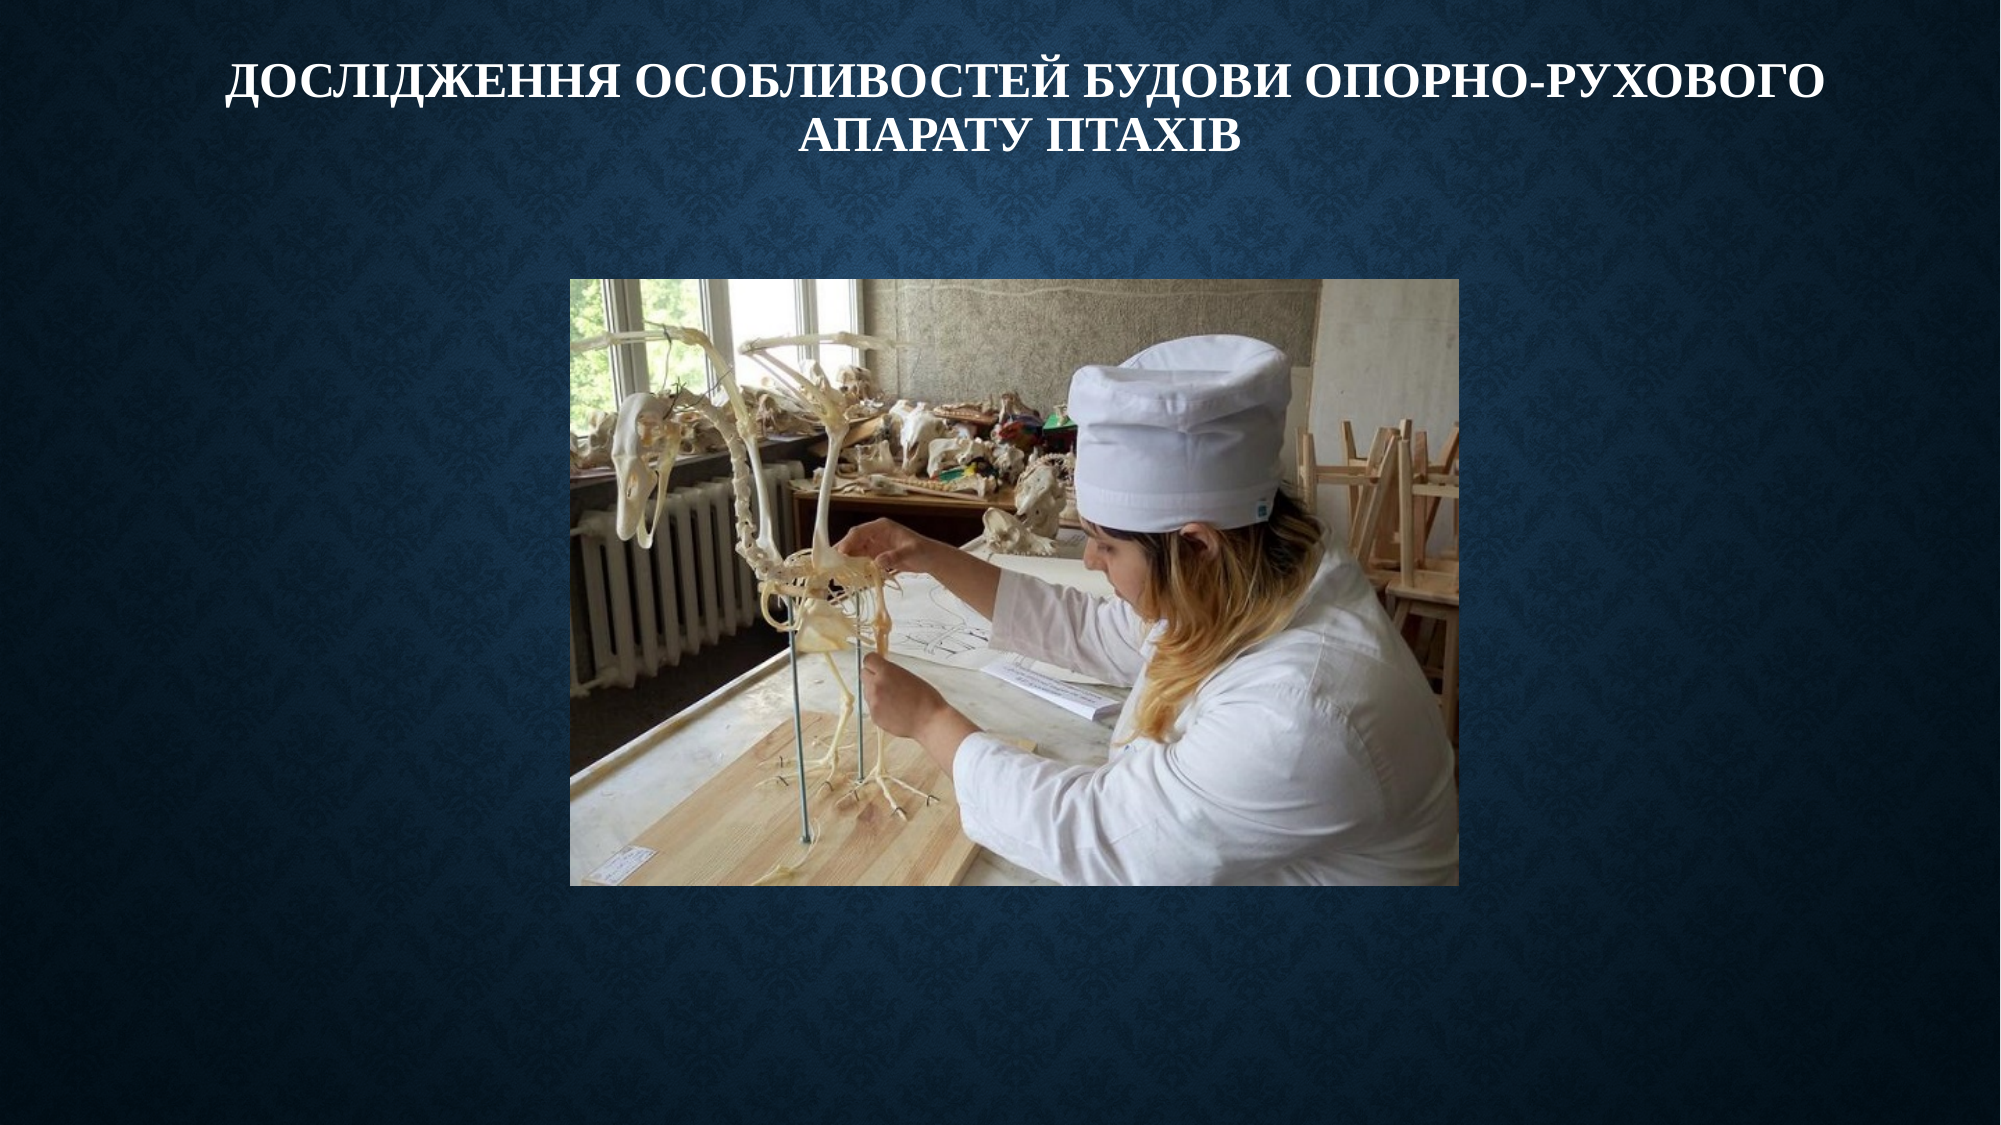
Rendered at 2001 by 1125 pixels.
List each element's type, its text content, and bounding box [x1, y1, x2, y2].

title Дослідження особливостей будови опорно-рухового апарату птахів [177, 0, 1876, 218]
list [569, 279, 1459, 887]
